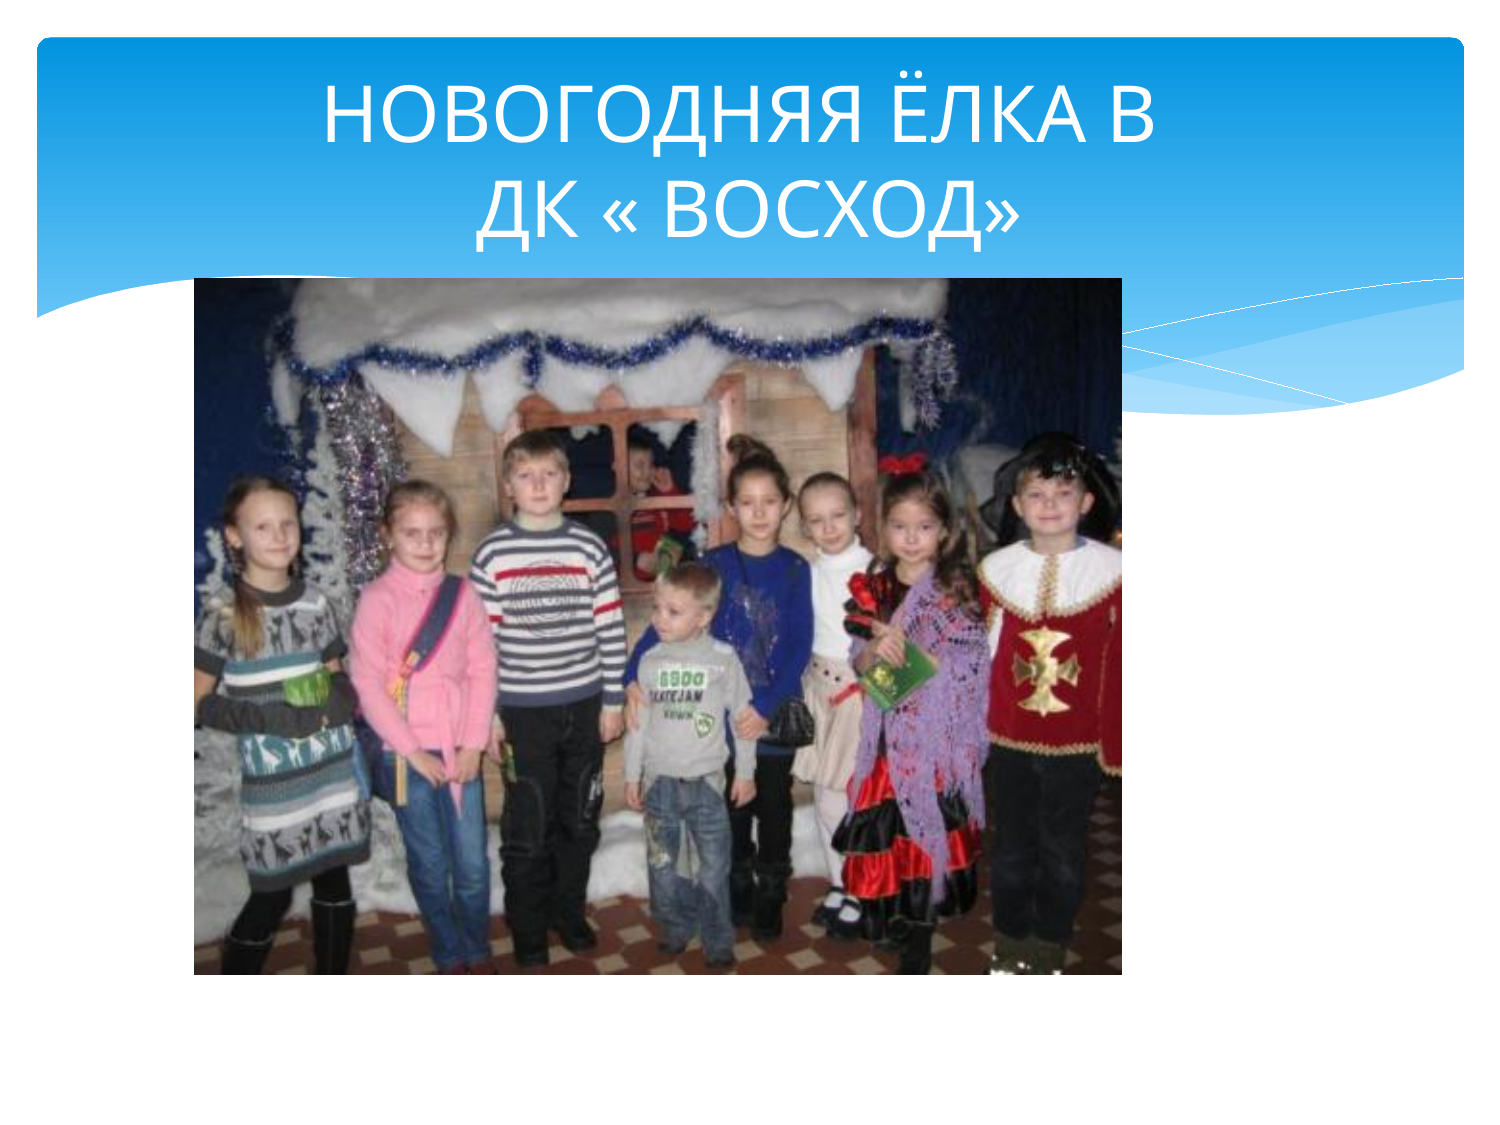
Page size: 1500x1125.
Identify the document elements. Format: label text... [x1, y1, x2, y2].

title НОВОГОДНЯЯ ЁЛКА В ДК « ВОСХОД» [75, 55, 1425, 261]
picture [194, 278, 1123, 975]
